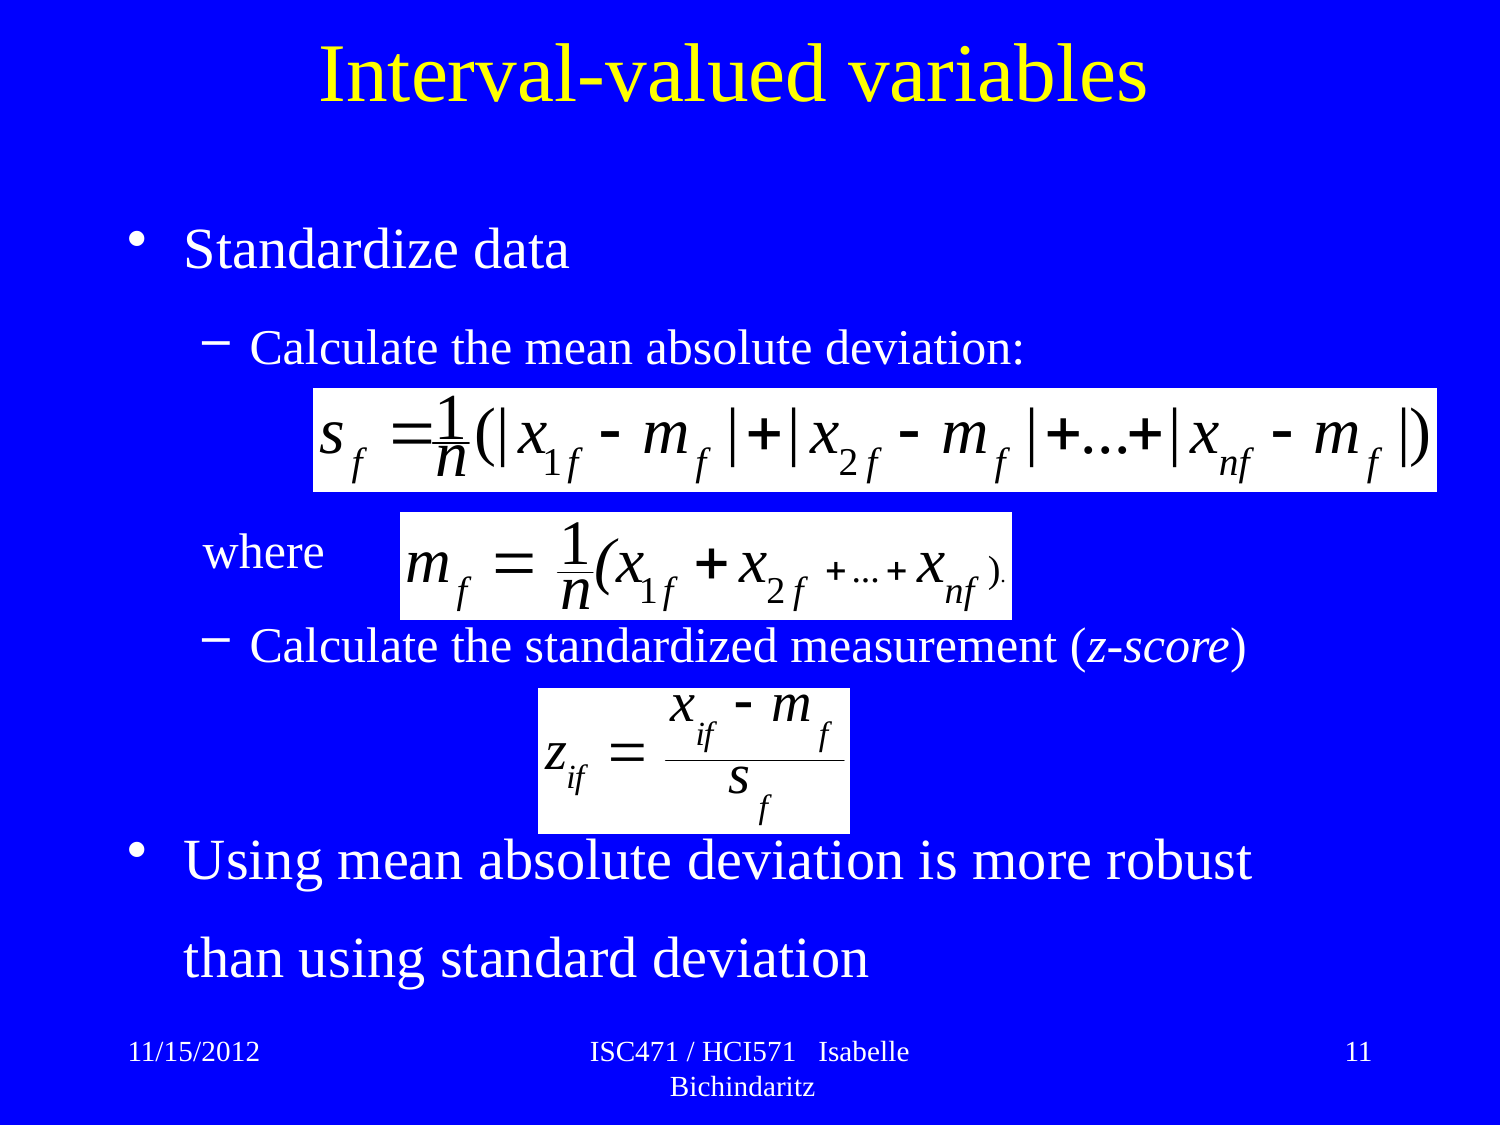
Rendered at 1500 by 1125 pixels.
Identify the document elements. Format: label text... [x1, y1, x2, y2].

footer ISC471 / HCI571 Isabelle Bichindaritz [512, 1024, 988, 1101]
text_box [399, 512, 1013, 621]
slide_number 11 [1074, 1024, 1388, 1101]
title Interval-valued variables [137, 0, 1332, 137]
list Standardize data Calculate the mean absolute deviation: where Calculate the standardized measurement (z-score) Using mean absolute deviation is more robust than using standard deviation [112, 174, 1376, 820]
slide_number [112, 1024, 426, 1101]
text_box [537, 687, 851, 835]
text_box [312, 387, 1438, 493]
